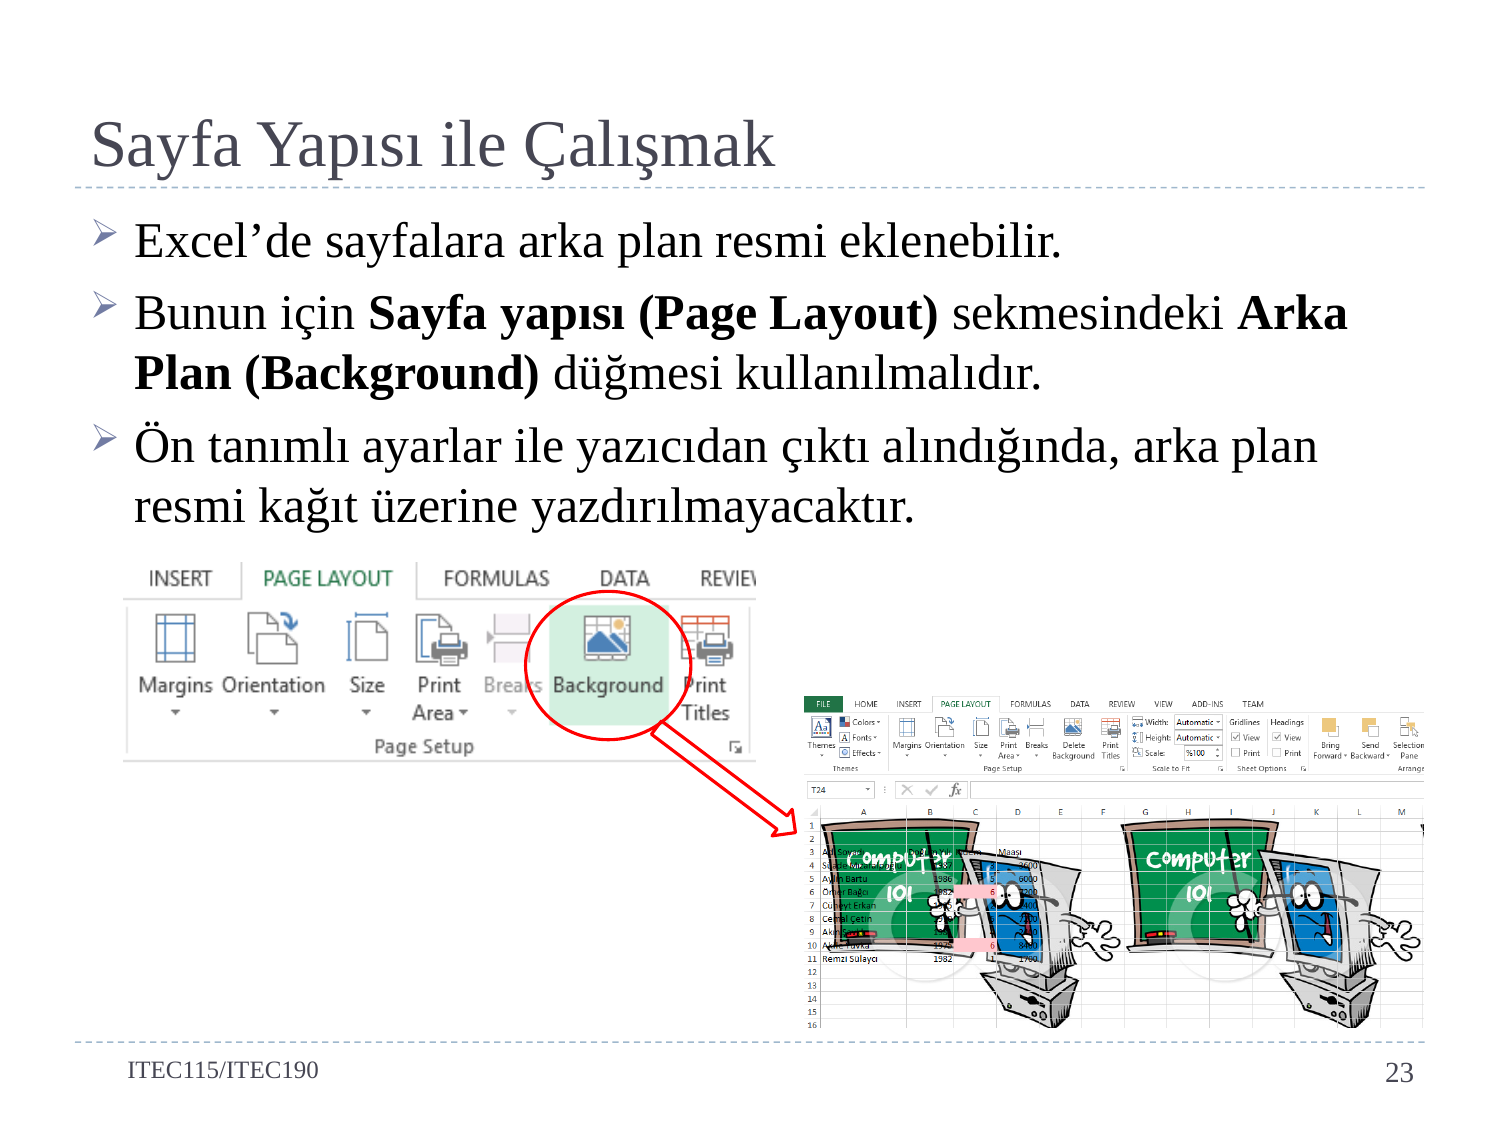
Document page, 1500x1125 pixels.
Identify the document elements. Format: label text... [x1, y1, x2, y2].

picture [123, 562, 756, 764]
title Sayfa Yapısı ile Çalışmak [75, 24, 1425, 188]
footer ITEC115/ITEC190 [112, 1045, 1352, 1106]
list Excel’de sayfalara arka plan resmi eklenebilir. Bunun için Sayfa yapısı (Page Layout) sekmesindeki Arka Plan (Background) düğmesi kullanılmalıdır. Ön tanımlı ayarlar ile yazıcıdan çıktı alındığında, arka plan resmi kağıt üzerine yazdırılmayacaktır. [75, 200, 1425, 1010]
text_box [705, 777, 798, 838]
picture [804, 695, 1424, 1029]
slide_number 23 [1352, 1045, 1430, 1106]
